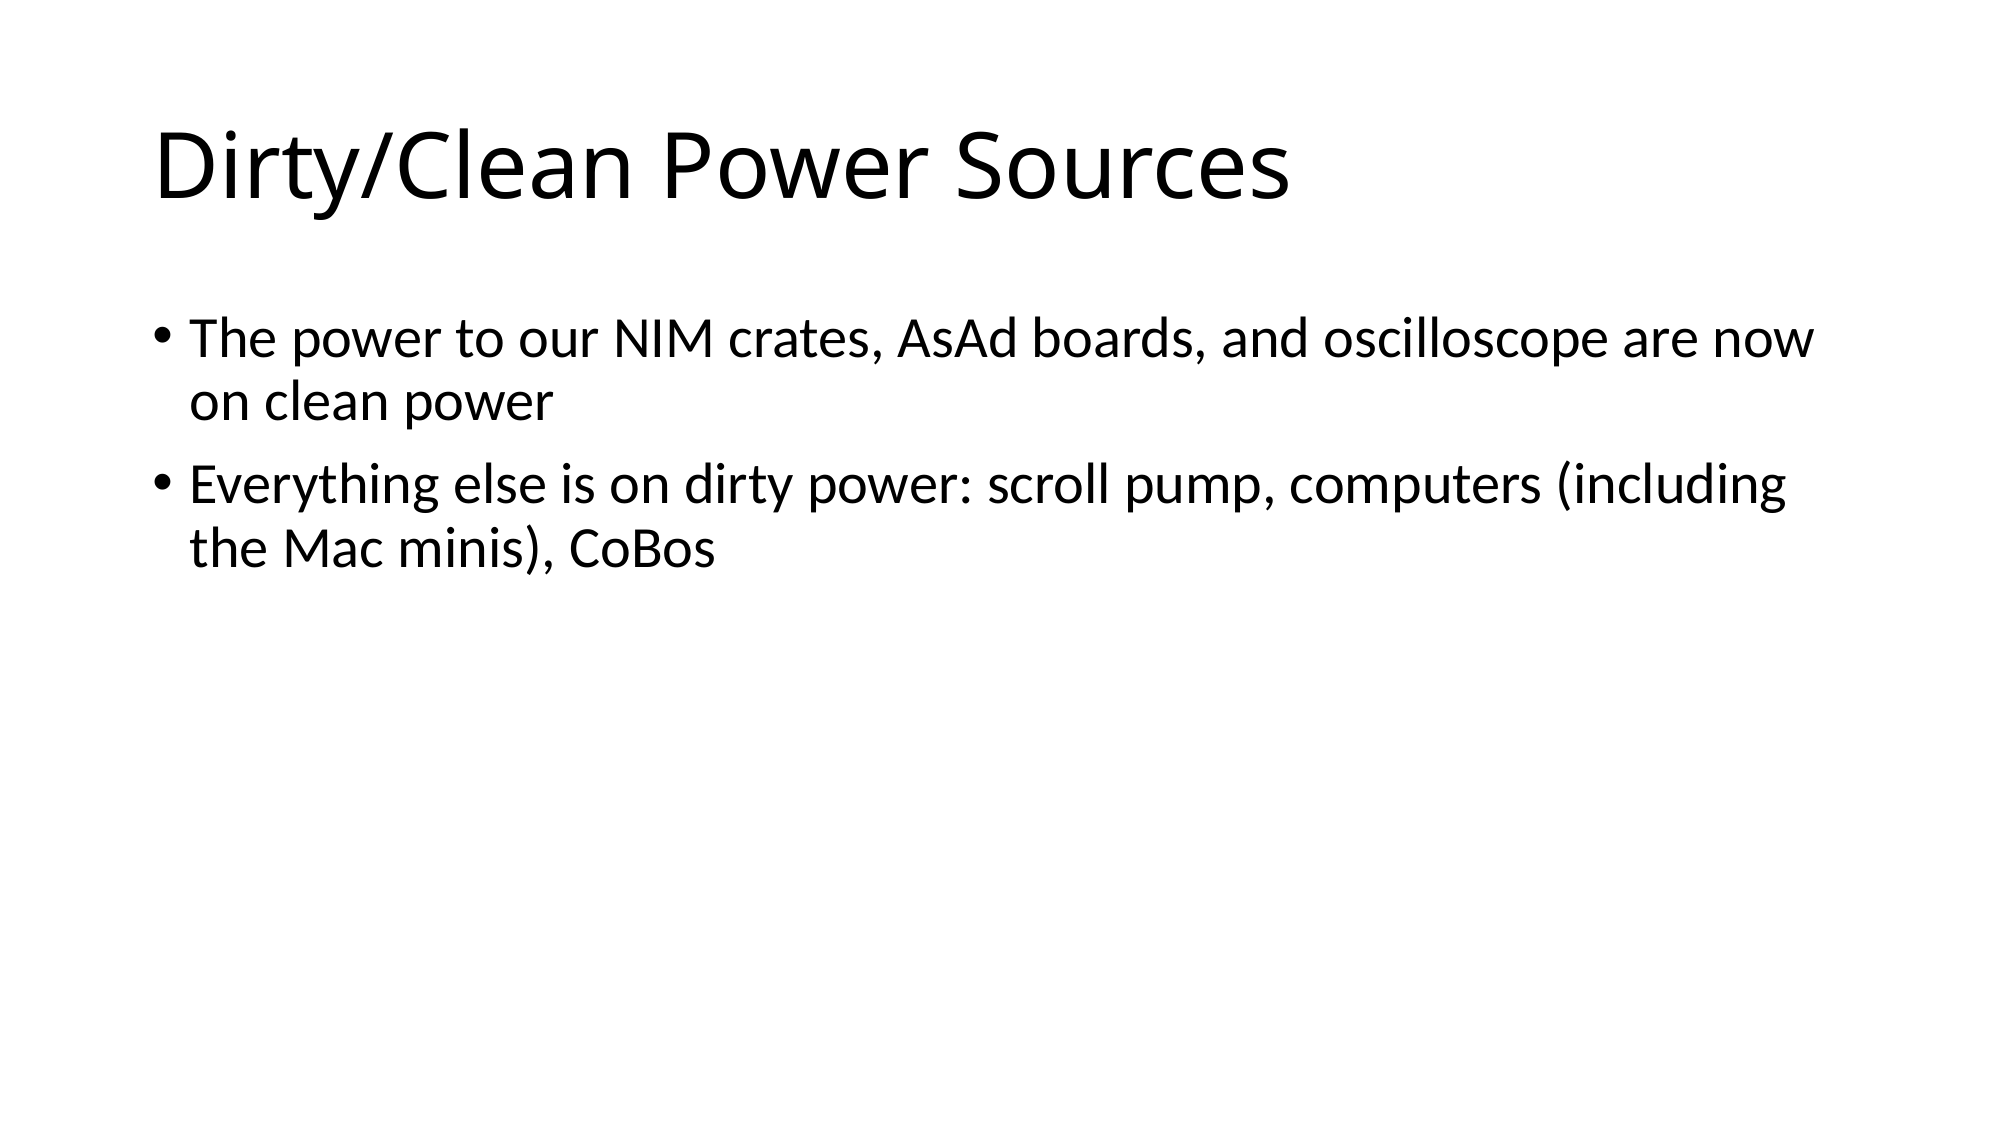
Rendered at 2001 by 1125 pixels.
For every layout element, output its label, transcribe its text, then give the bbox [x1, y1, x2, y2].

title Dirty/Clean Power Sources [137, 59, 1863, 278]
list The power to our NIM crates, AsAd boards, and oscilloscope are now on clean power Everything else is on dirty power: scroll pump, computers (including the Mac minis), CoBos [137, 299, 1863, 1014]
